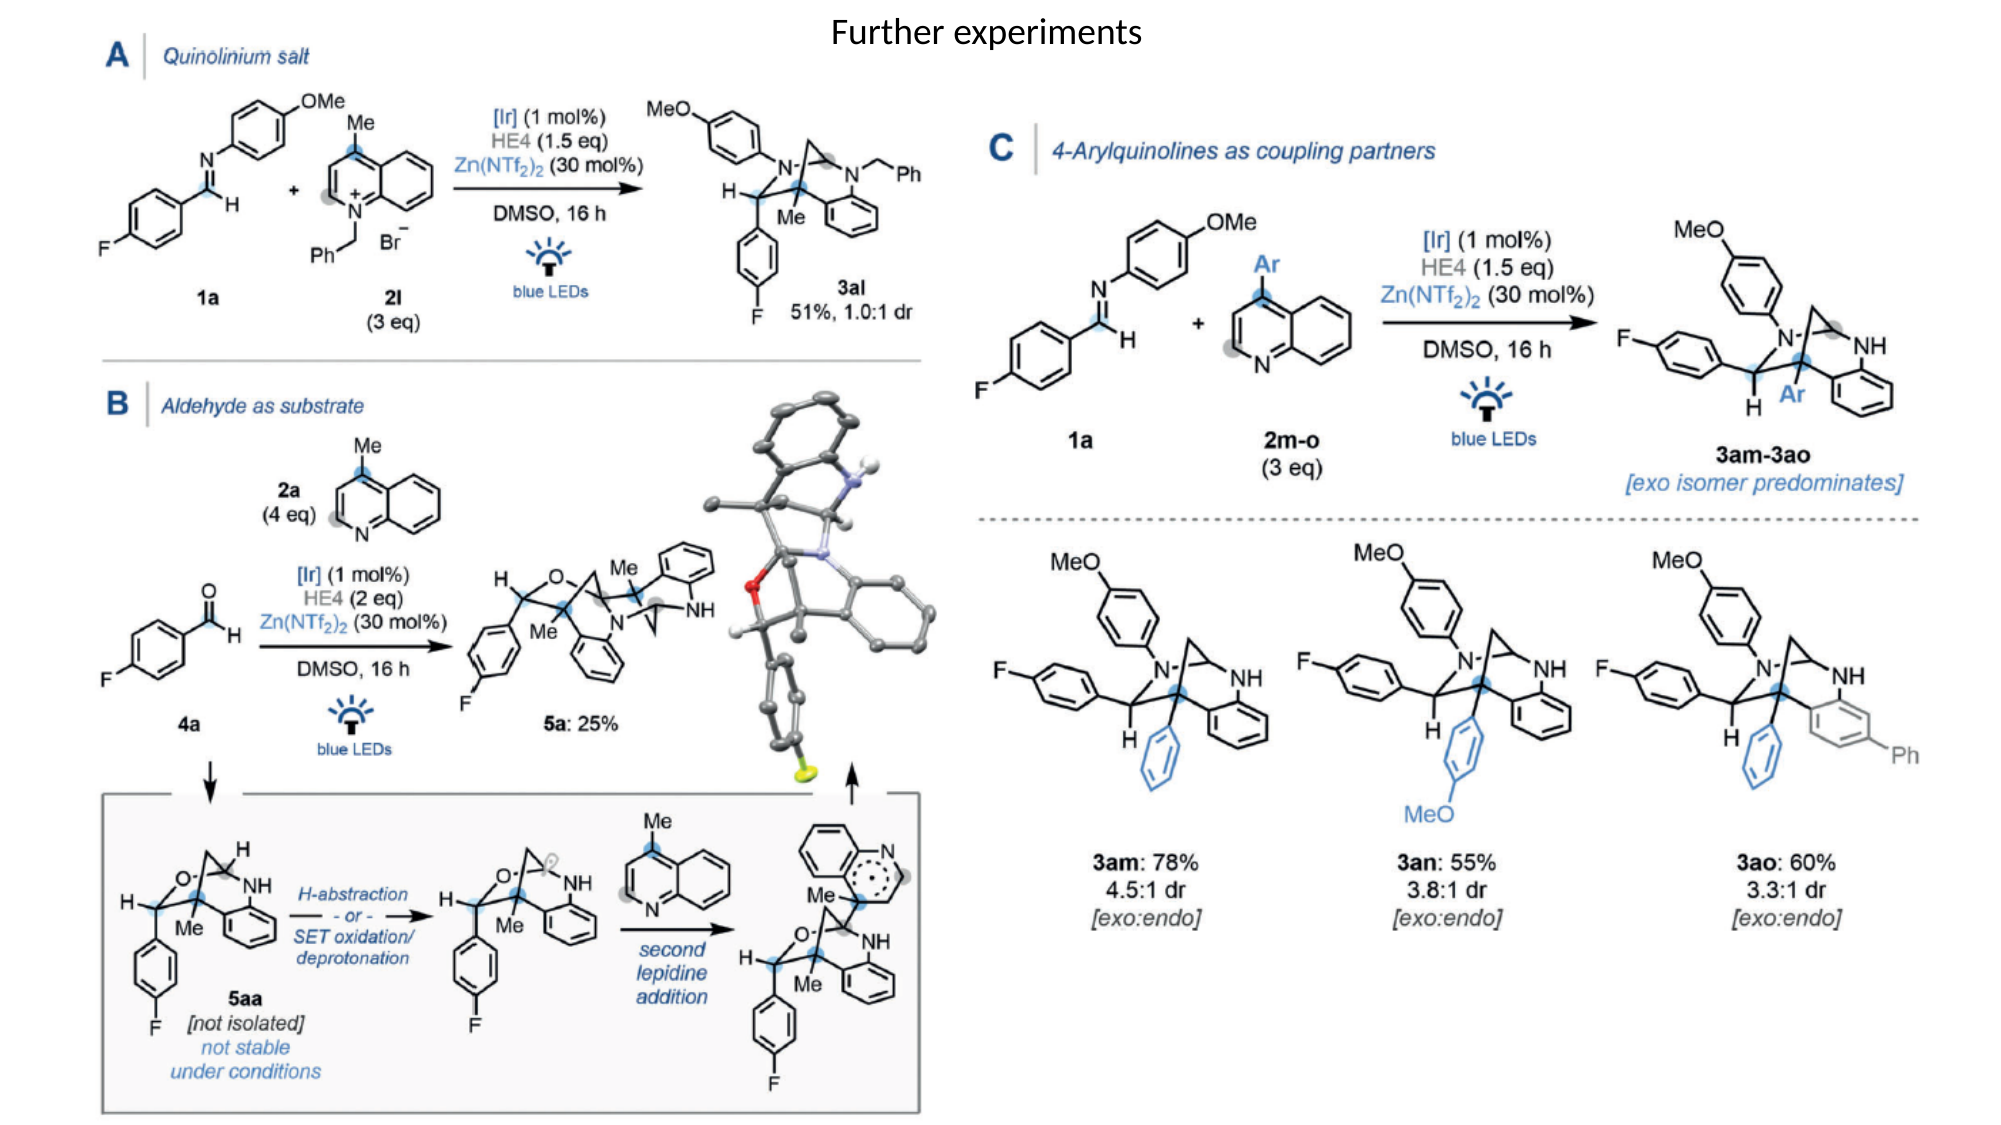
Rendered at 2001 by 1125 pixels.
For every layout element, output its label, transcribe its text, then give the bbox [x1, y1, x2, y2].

picture [969, 119, 1940, 947]
text_box Further experiments [816, 0, 1168, 60]
picture [79, 19, 947, 1125]
